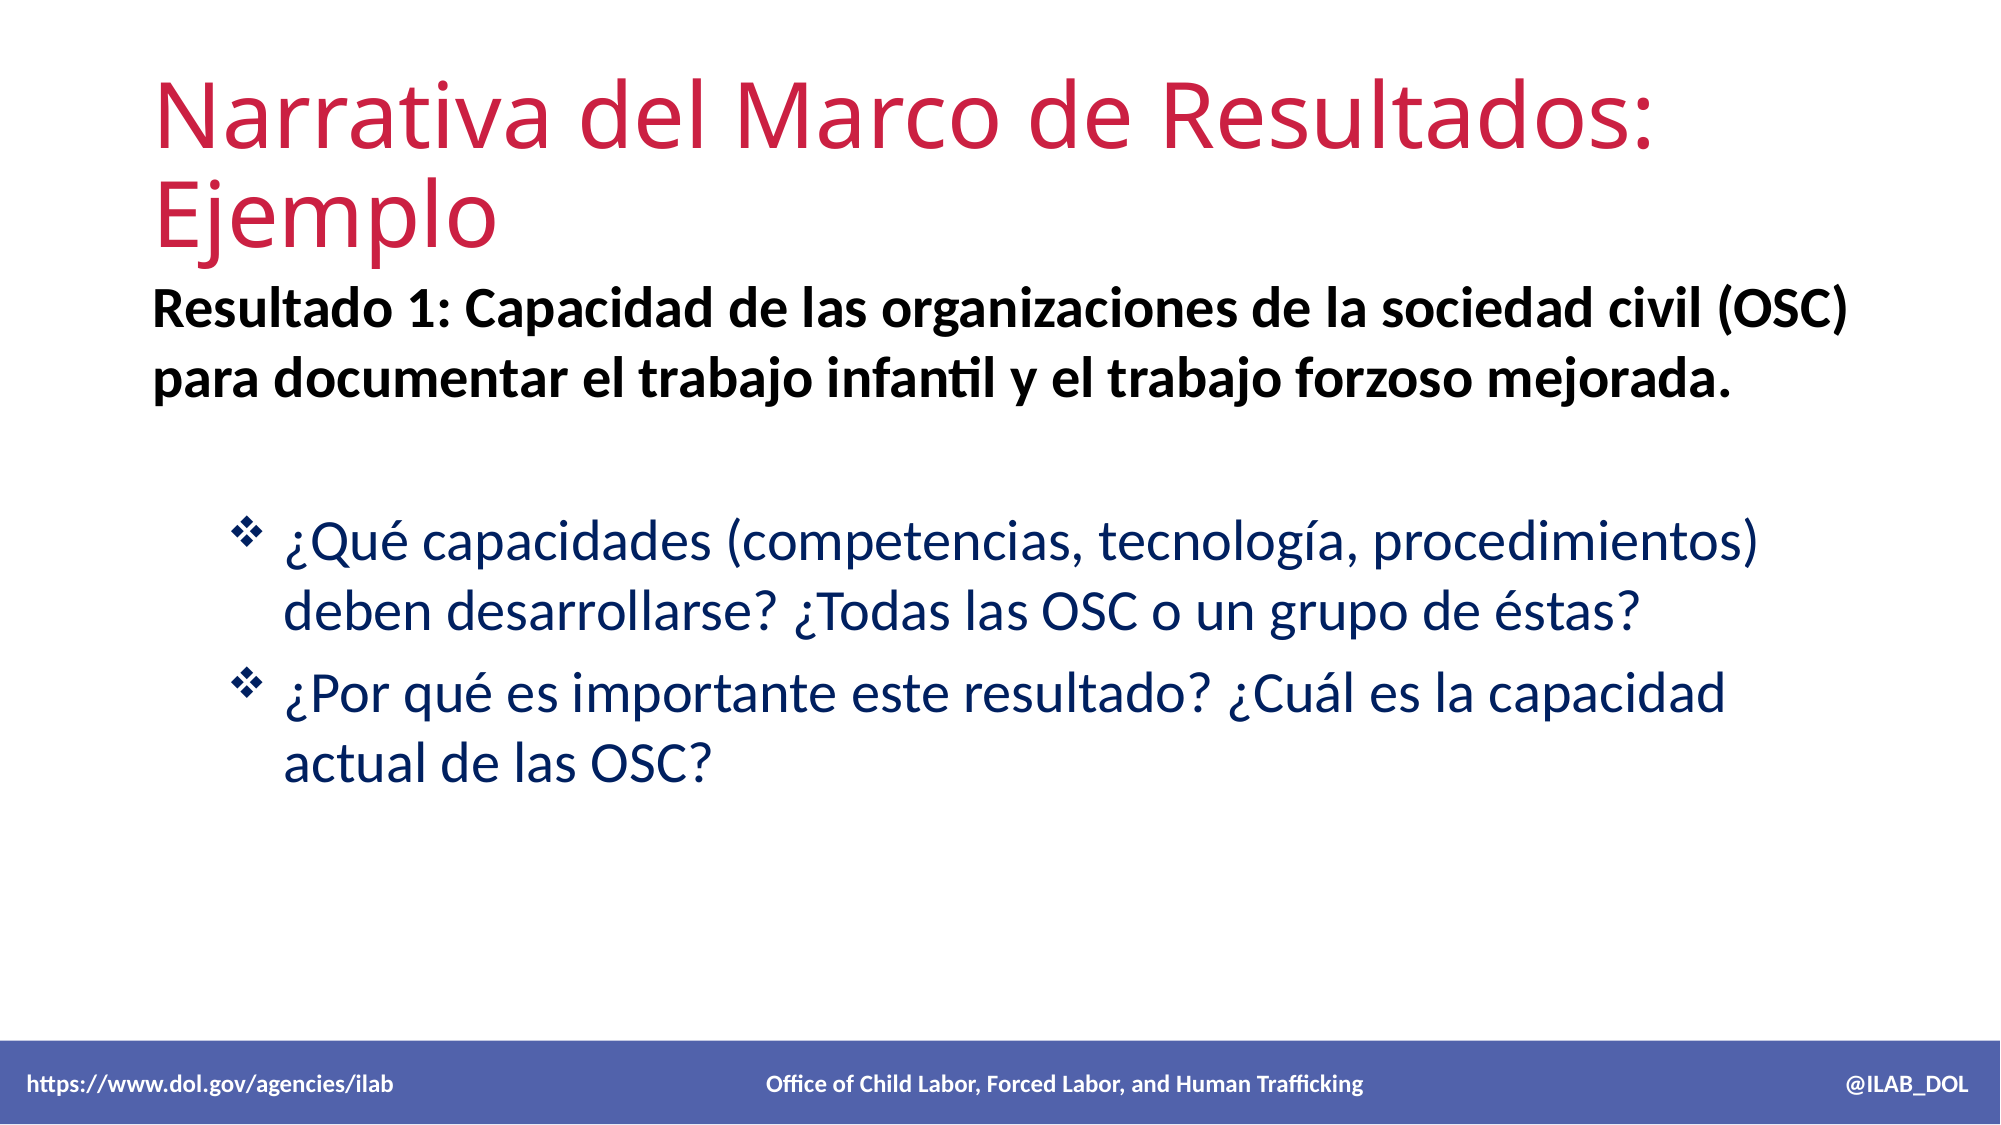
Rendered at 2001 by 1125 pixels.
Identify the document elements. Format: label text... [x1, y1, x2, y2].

text_box Resultado 1: Capacidad de las organizaciones de la sociedad civil (OSC) para documentar el trabajo infantil y el trabajo forzoso mejorada. ¿Qué capacidades (competencias, tecnología, procedimientos) deben desarrollarse? ¿Todas las OSC o un grupo de éstas? ¿Por qué es importante este resultado? ¿Cuál es la capacidad actual de las OSC? [137, 224, 1888, 863]
title Narrativa del Marco de Resultados: Ejemplo [137, 59, 1863, 224]
footer https://www.dol.gov/agencies/ilab Office of Child Labor, Forced Labor, and Human Trafficking @ILAB_DOL [0, 1040, 2000, 1125]
